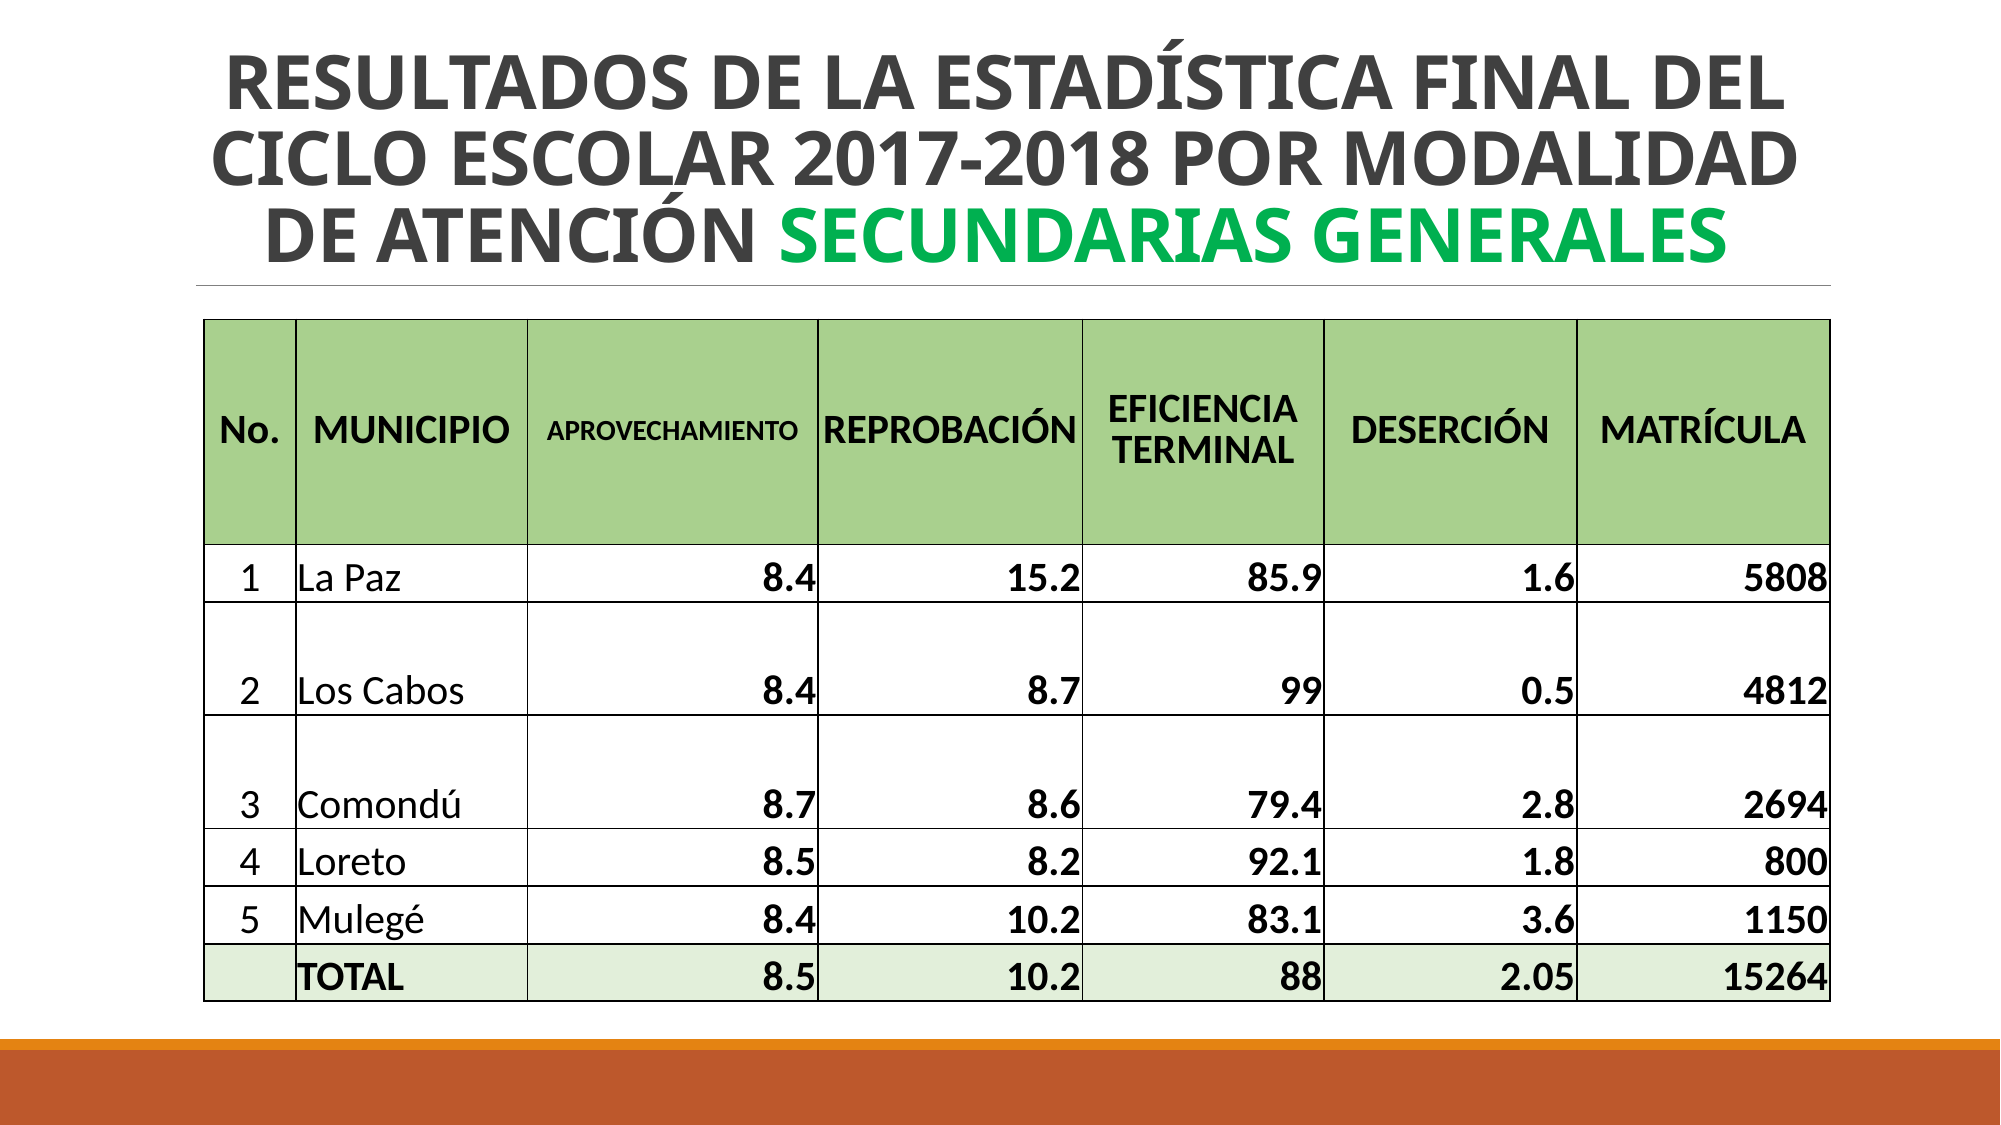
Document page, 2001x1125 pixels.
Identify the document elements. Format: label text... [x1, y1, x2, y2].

table_cell 2.05 [1325, 945, 1576, 1000]
table_header MATRÍCULA [1578, 320, 1829, 544]
table_cell 8.7 [528, 716, 817, 828]
table_header APROVECHAMIENTO [528, 320, 817, 544]
table_cell 4 [205, 829, 295, 885]
table_cell Comondú [297, 716, 527, 828]
table_header EFICIENCIA TERMINAL [1083, 320, 1323, 544]
table_cell 1.8 [1325, 829, 1576, 885]
table_cell 88 [1083, 945, 1323, 1000]
table_cell 1.6 [1325, 545, 1576, 601]
table_cell 99 [1083, 603, 1323, 714]
table_cell 10.2 [819, 887, 1082, 943]
table_cell 3.6 [1325, 887, 1576, 943]
table_cell 79.4 [1083, 716, 1323, 828]
table_cell 8.4 [528, 887, 817, 943]
table_cell 1 [205, 545, 295, 601]
table_cell 8.7 [819, 603, 1082, 714]
table_cell 15.2 [819, 545, 1082, 601]
table_cell [205, 945, 295, 1000]
table_cell 5 [205, 887, 295, 943]
table_cell 8.4 [528, 603, 817, 714]
table_cell 85.9 [1083, 545, 1323, 601]
table_header REPROBACIÓN [819, 320, 1082, 544]
table_cell Loreto [297, 829, 527, 885]
table_cell 800 [1578, 829, 1829, 885]
table_cell 83.1 [1083, 887, 1323, 943]
table_cell 2 [205, 603, 295, 714]
table_cell 0.5 [1325, 603, 1576, 714]
table_header DESERCIÓN [1325, 320, 1576, 544]
table_cell 92.1 [1083, 829, 1323, 885]
table_cell 8.5 [528, 829, 817, 885]
table_cell Mulegé [297, 887, 527, 943]
table_cell 4812 [1578, 603, 1829, 714]
table_cell La Paz [297, 545, 527, 601]
table_header No. [205, 320, 295, 544]
table_cell 8.4 [528, 545, 817, 601]
table_cell TOTAL [297, 945, 527, 1000]
table_cell 10.2 [819, 945, 1082, 1000]
table_cell 5808 [1578, 545, 1829, 601]
table_cell 1150 [1578, 887, 1829, 943]
table_cell 15264 [1578, 945, 1829, 1000]
table_cell Los Cabos [297, 603, 527, 714]
table_header MUNICIPIO [297, 320, 527, 544]
table_cell 8.6 [819, 716, 1082, 828]
title RESULTADOS DE LA ESTADÍSTICA FINAL DEL CICLO ESCOLAR 2017-2018 POR MODALIDAD DE ATENCIÓN SECUNDARIAS GENERALES [180, 47, 1830, 285]
table_cell 3 [205, 716, 295, 828]
table_cell 2694 [1578, 716, 1829, 828]
table_cell 8.5 [528, 945, 817, 1000]
table_cell 8.2 [819, 829, 1082, 885]
table_cell 2.8 [1325, 716, 1576, 828]
